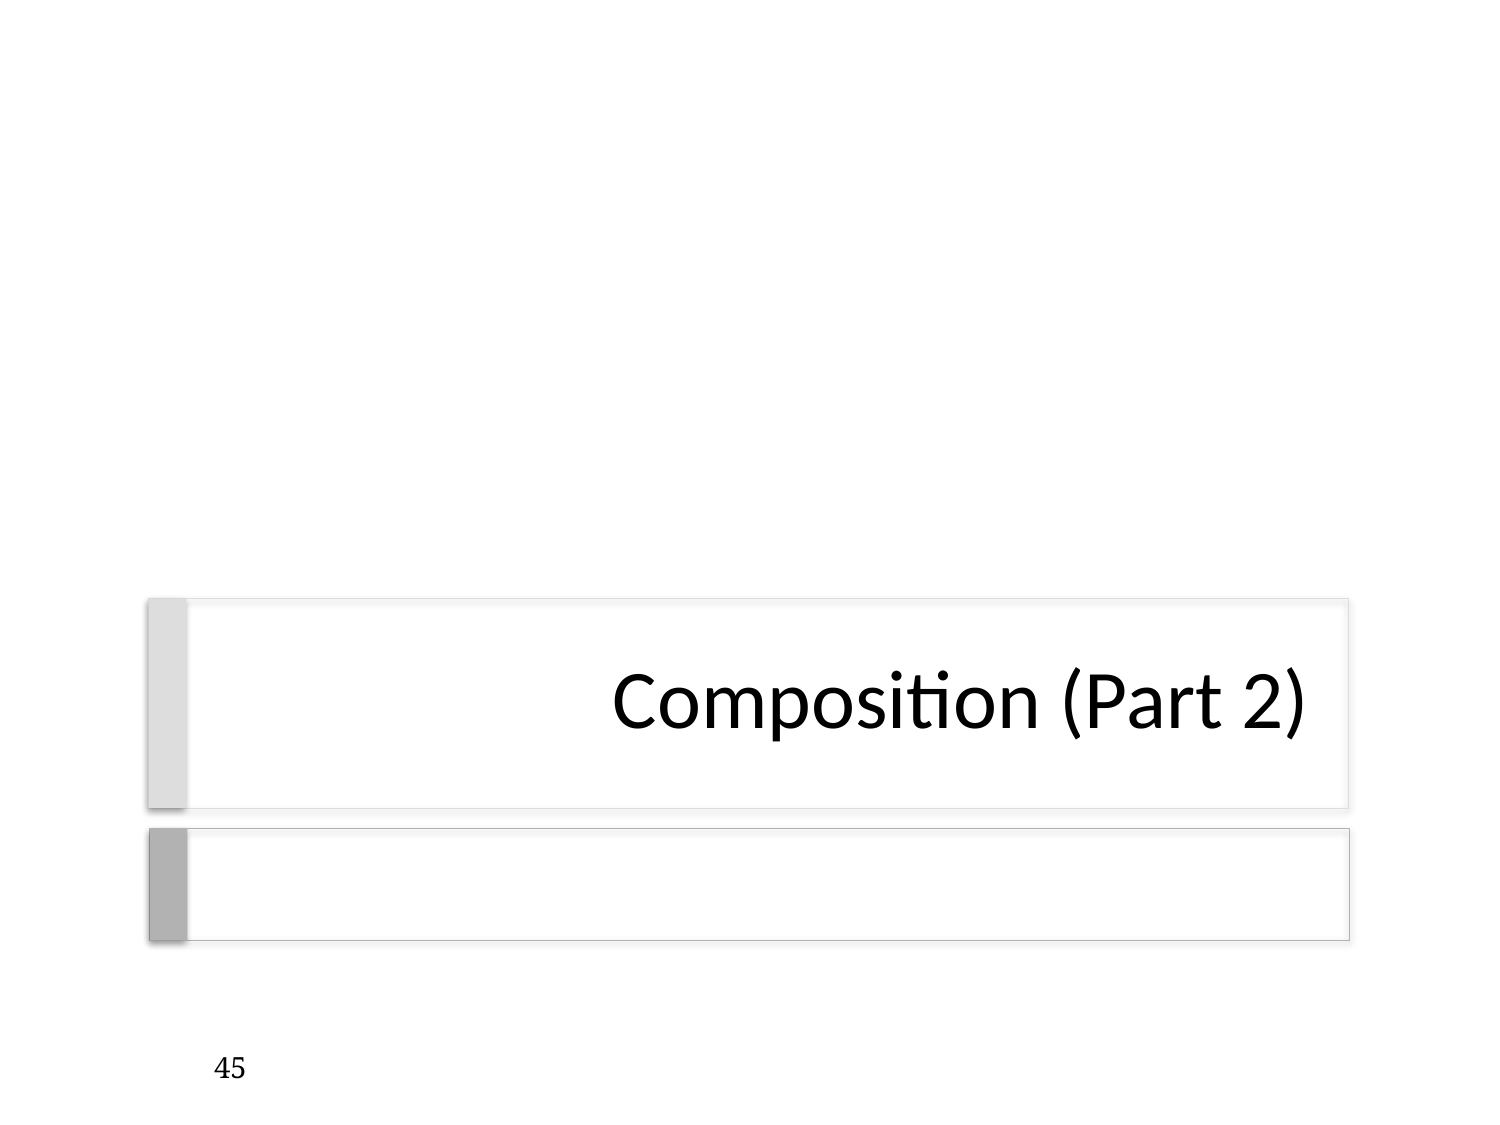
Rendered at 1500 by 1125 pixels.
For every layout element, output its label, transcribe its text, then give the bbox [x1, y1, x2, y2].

title Composition (Part 2) [199, 637, 1326, 801]
slide_number 45 [199, 1042, 400, 1103]
